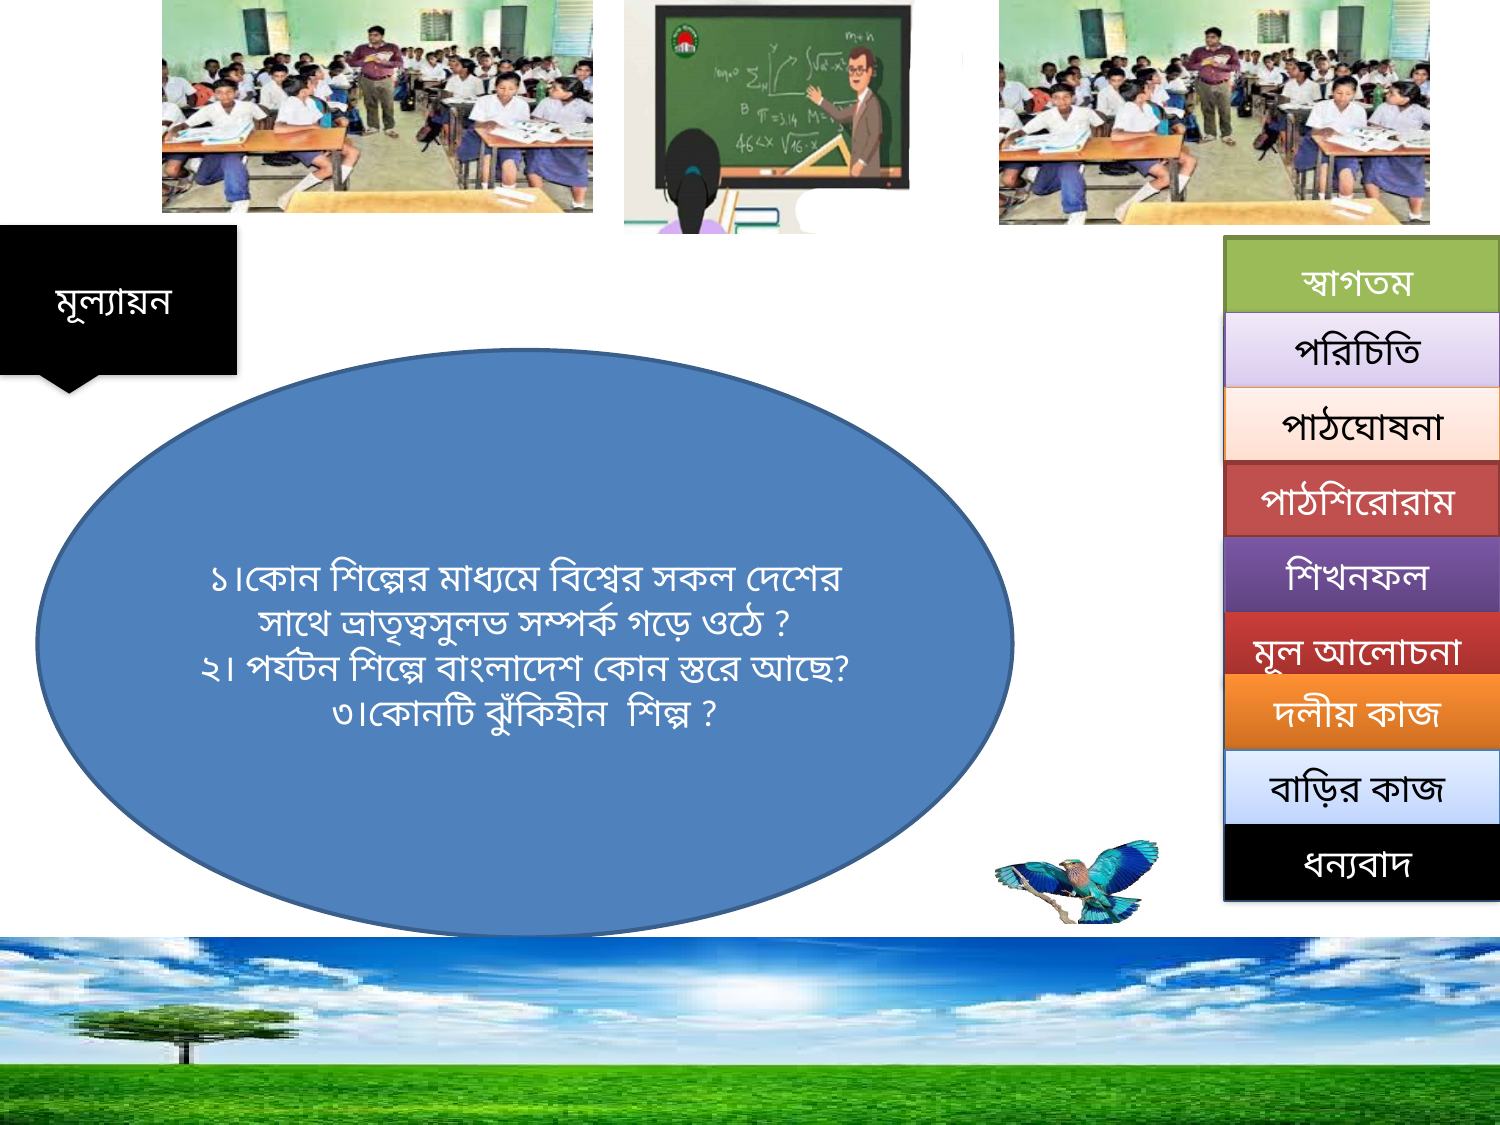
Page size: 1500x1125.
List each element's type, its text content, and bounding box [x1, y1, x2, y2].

text_box স্বাগতম [1223, 235, 1500, 311]
text_box পাঠঘোষনা [1224, 387, 1500, 460]
text_box ধন্যবাদ [1224, 824, 1500, 900]
text_box মূল আলোচনা [1224, 612, 1500, 673]
picture [0, 937, 1500, 1125]
text_box ১।কোন শিল্পের মাধ্যমে বিশ্বের সকল দেশের সাথে ভ্রাতৃত্বসুলভ সম্পর্ক গড়ে ওঠে ? ২। পর্যটন শিল্পে বাংলাদেশ কোন স্তরে আছে? ৩।কোনটি ঝুঁকিহীন শিল্প ? [35, 347, 1015, 935]
text_box পাঠশিরোরাম [1223, 460, 1500, 536]
picture [162, 0, 593, 213]
picture [624, 0, 963, 235]
picture [999, 0, 1430, 226]
text_box দলীয় কাজ [1224, 674, 1500, 748]
text_box বাড়ির কাজ [1224, 749, 1500, 823]
text_box মূল্যায়ন [0, 224, 238, 394]
text_box শিখনফল [1224, 537, 1500, 611]
text_box পরিচিতি [1224, 312, 1500, 386]
picture [987, 837, 1163, 924]
